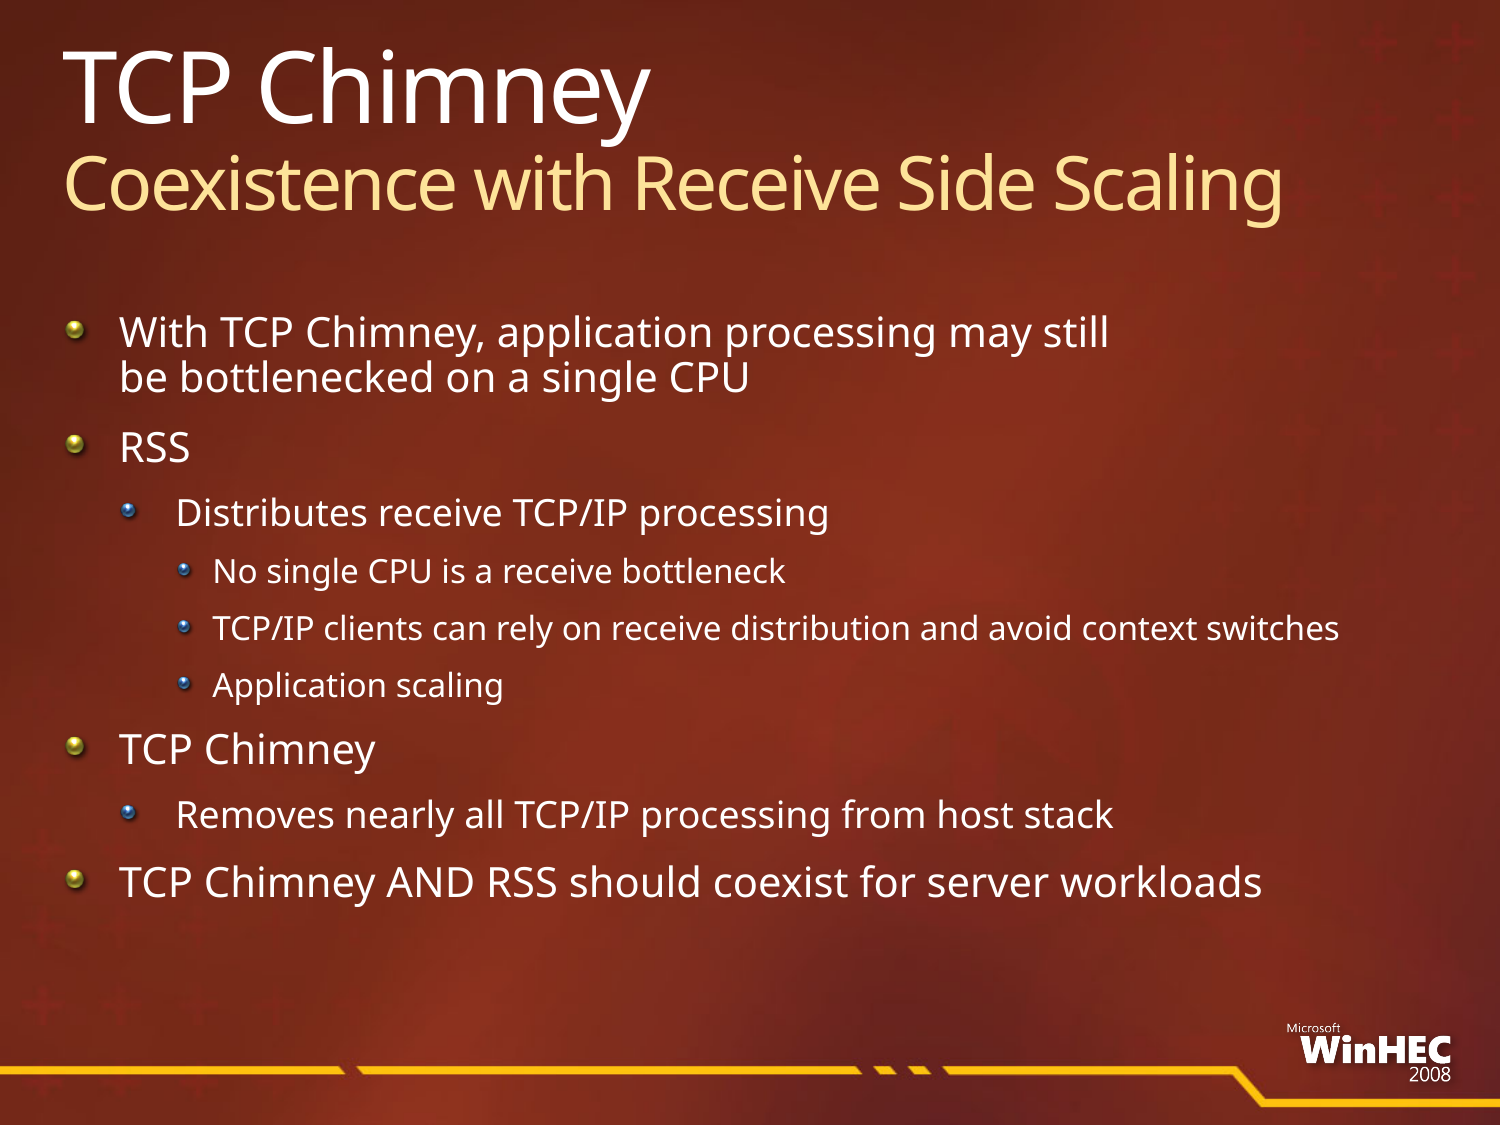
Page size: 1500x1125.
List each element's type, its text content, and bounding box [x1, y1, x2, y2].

picture [0, 0, 1500, 1125]
list With TCP Chimney, application processing may still be bottlenecked on a single CPU RSS Distributes receive TCP/IP processing No single CPU is a receive bottleneck TCP/IP clients can rely on receive distribution and avoid context switches Application scaling TCP Chimney Removes nearly all TCP/IP processing from host stack TCP Chimney AND RSS should coexist for server workloads [62, 311, 1438, 916]
title TCP Chimney Coexistence with Receive Side Scaling [62, 37, 1438, 229]
